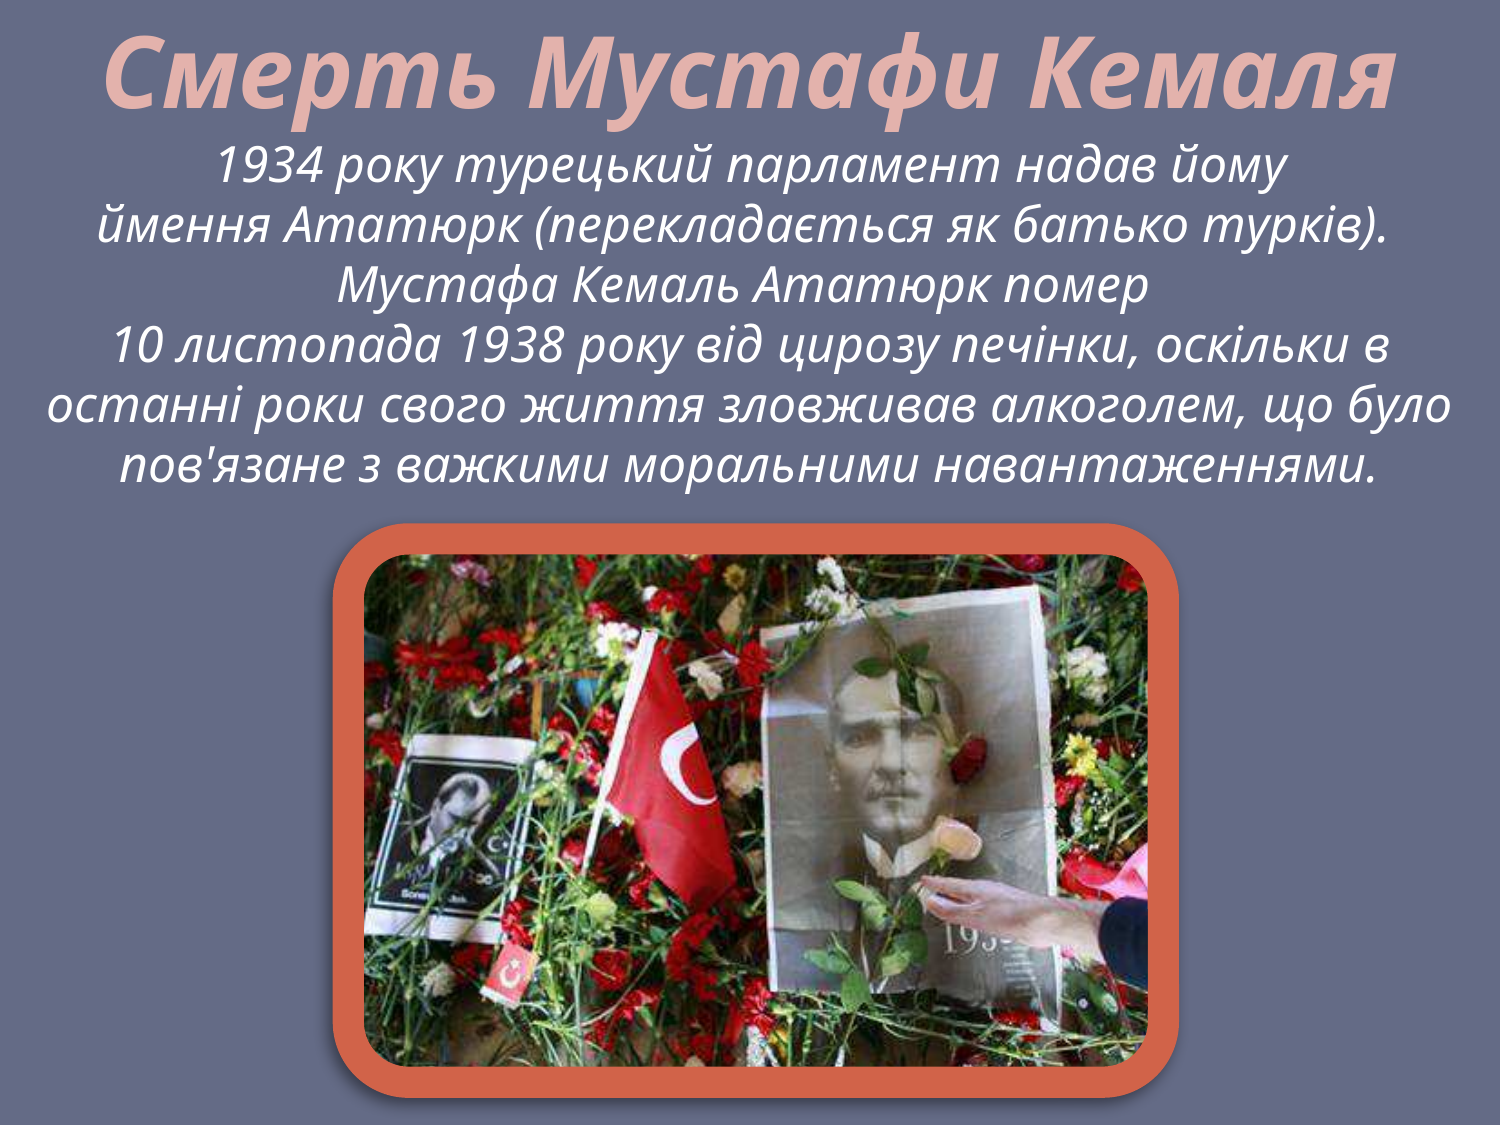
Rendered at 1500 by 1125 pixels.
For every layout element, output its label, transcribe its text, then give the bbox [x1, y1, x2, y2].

list 1934 року турецький парламент надав йому ймення Ататюрк (перекладається як батько турків). Мустафа Кемаль Ататюрк помер 10 листопада 1938 року від цирозу печінки, оскільки в останні роки свого життя зловживав алкоголем, що було пов'язане з важкими моральними навантаженнями. [0, 125, 1471, 646]
picture [348, 538, 1164, 1083]
title Смерть Мустафи Кемаля [0, 0, 1500, 138]
